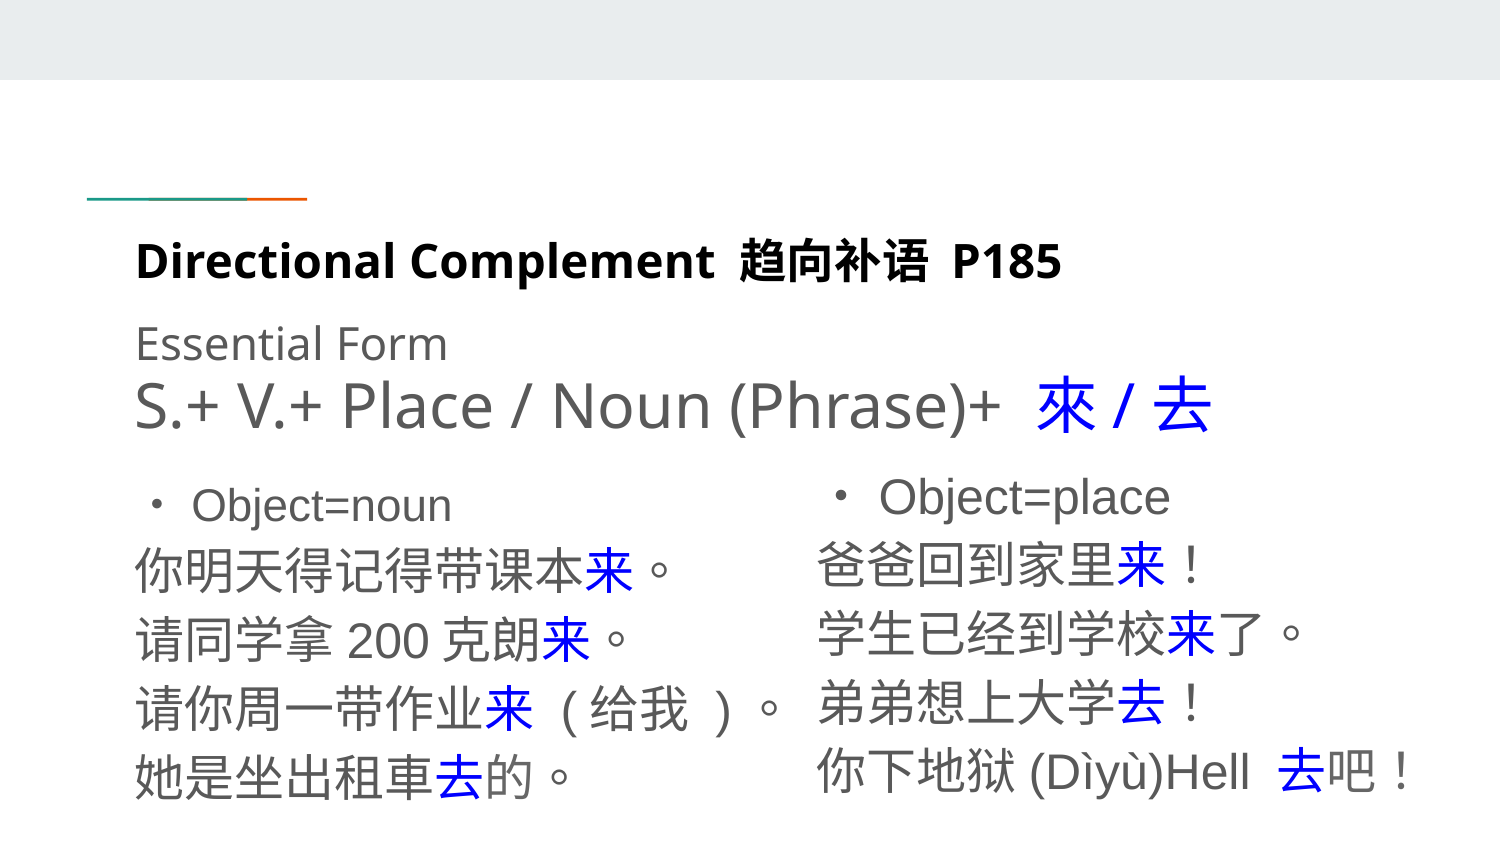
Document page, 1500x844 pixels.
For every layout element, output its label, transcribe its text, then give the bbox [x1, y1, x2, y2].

title Directional Complement 趋向补语 P185 [119, 216, 1381, 304]
text_box ・Object=place 爸爸回到家里来！ 学生已经到学校来了。 弟弟想上大学去！ 你下地狱(Dìyù)Hell 去吧！ [801, 440, 1500, 815]
list Essential Form S.+ V.+ Place / Noun (Phrase)+ 來/去 ・Object=noun 你明天得记得带课本来。 请同学拿200克朗来。 请你周一带作业来 (给我 )。 她是坐出租車去的。 [119, 304, 1484, 676]
